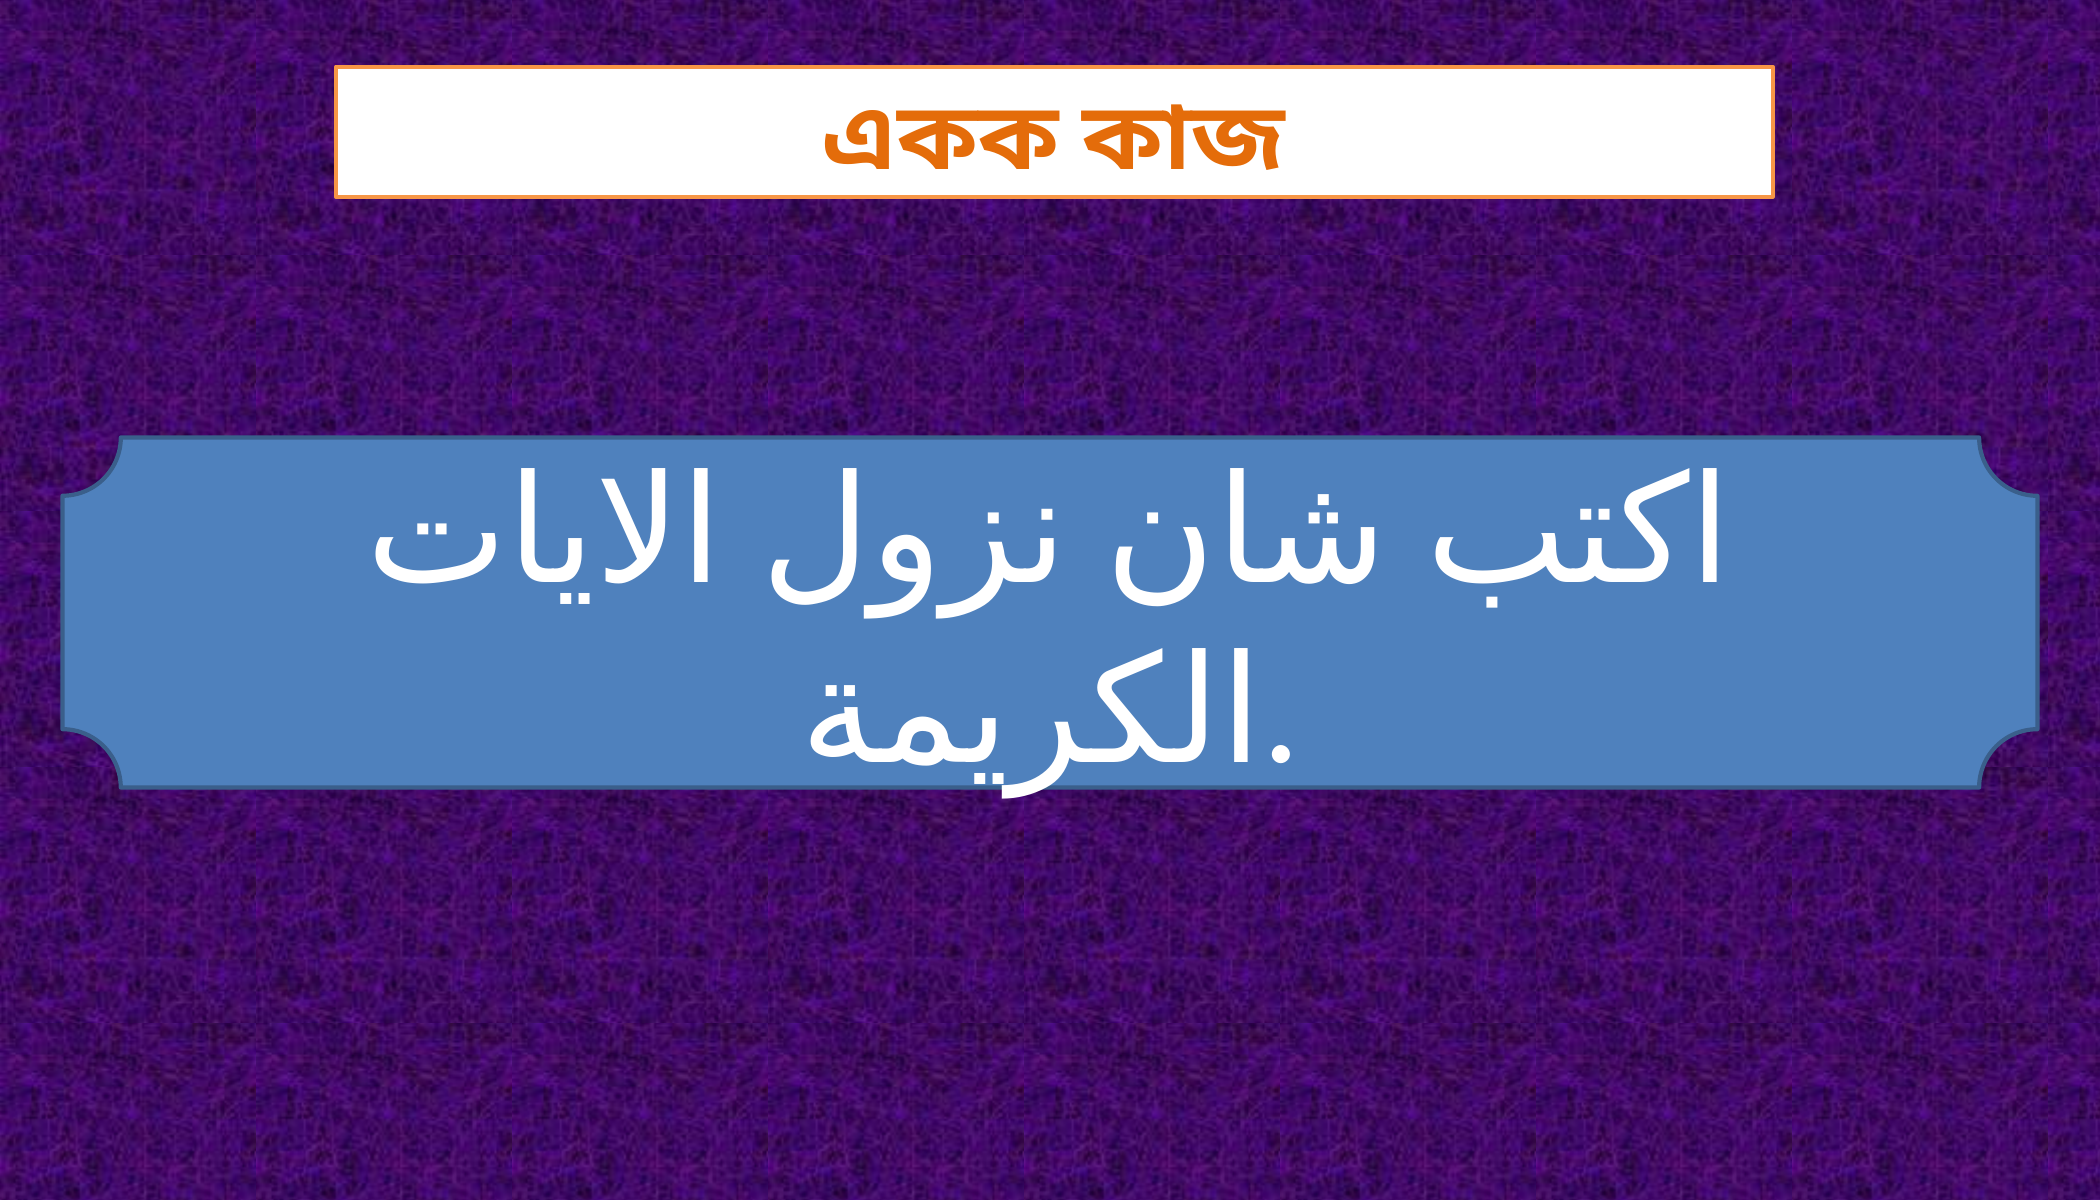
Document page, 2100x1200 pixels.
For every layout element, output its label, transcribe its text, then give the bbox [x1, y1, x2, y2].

picture [0, 0, 2100, 1200]
list একক কাজ [334, 65, 1775, 199]
text_box اكتب شان نزول الايات الكريمة. [60, 435, 2040, 790]
